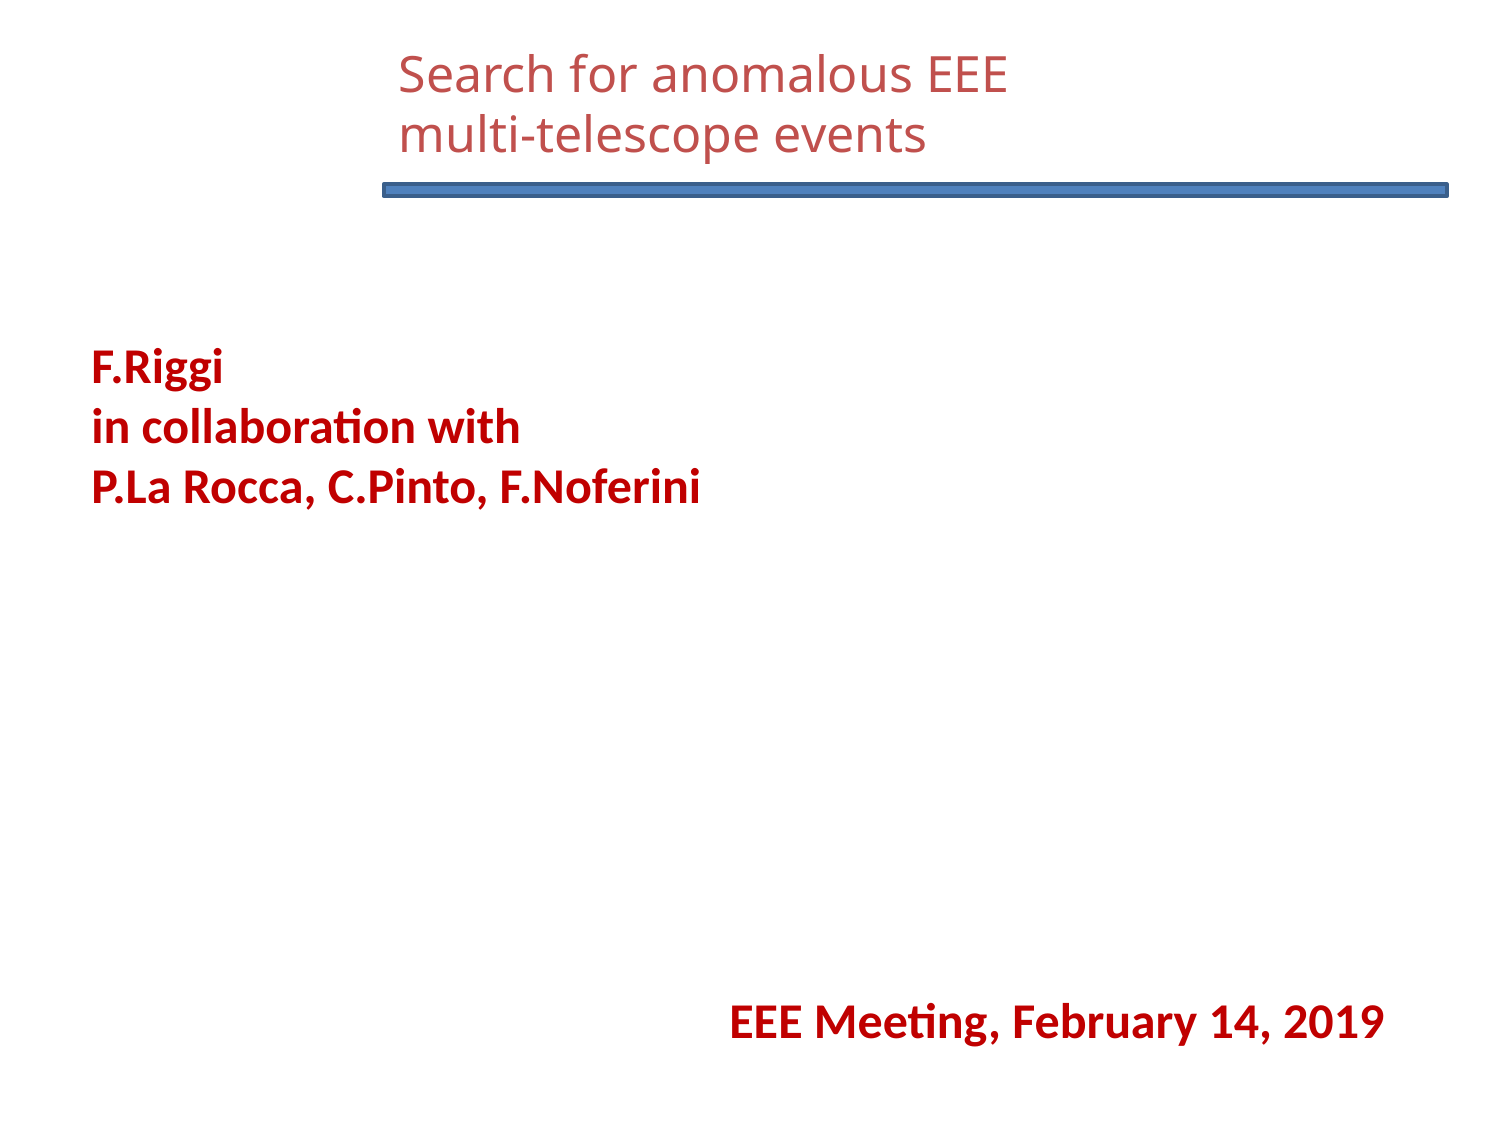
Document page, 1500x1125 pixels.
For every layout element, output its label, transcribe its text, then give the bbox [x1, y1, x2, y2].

text_box Search for anomalous EEE multi-telescope events [383, 35, 1500, 231]
text_box [382, 182, 1449, 198]
text_box F.Riggi in collaboration with P.La Rocca, C.Pinto, F.Noferini [76, 326, 1034, 521]
text_box EEE Meeting, February 14, 2019 [714, 981, 1447, 1056]
